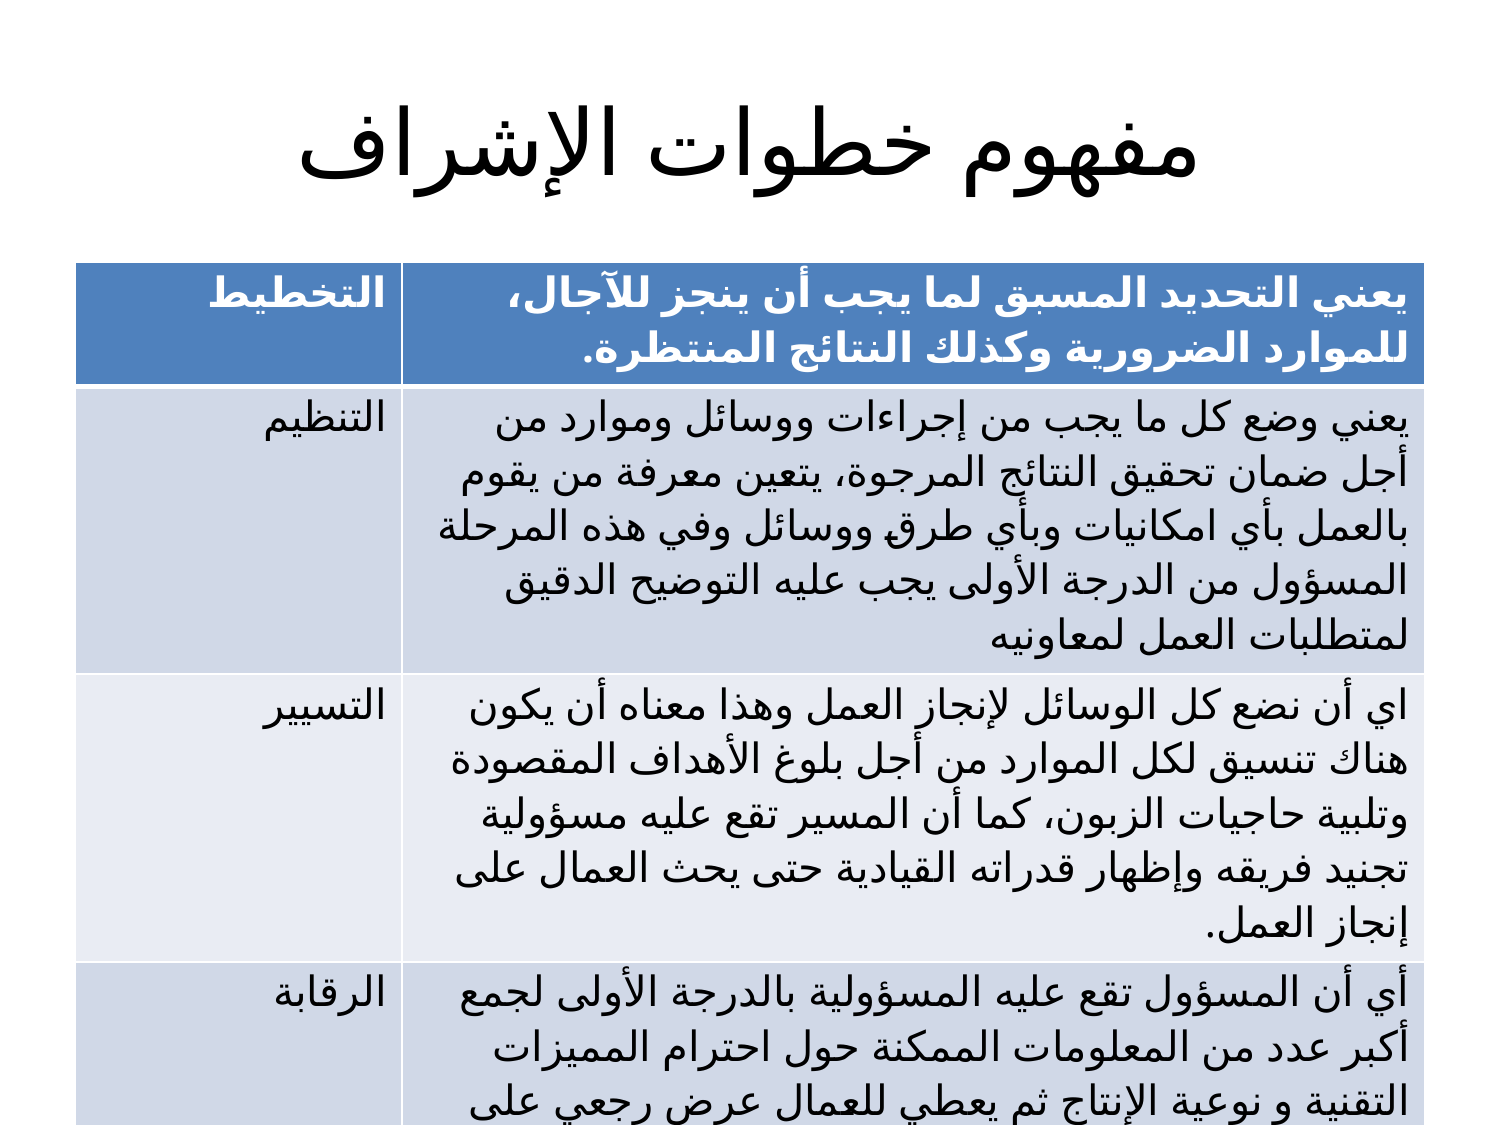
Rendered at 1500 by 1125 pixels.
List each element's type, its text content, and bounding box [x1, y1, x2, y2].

table_cell التنظيم [76, 389, 401, 673]
table_header يعني التحديد المسبق لما يجب أن ينجز للآجال، للموارد الضرورية وكذلك النتائج المنتظرة. [403, 263, 1424, 384]
table_header التخطيط [76, 263, 401, 384]
table_cell اي أن نضع كل الوسائل لإنجاز العمل وهذا معناه أن يكون هناك تنسيق لكل الموارد من أجل بلوغ الأهداف المقصودة وتلبية حاجيات الزبون، كما أن المسير تقع عليه مسؤولية تجنيد فريقه وإظهار قدراته القيادية حتى يحث العمال على إنجاز العمل. [403, 675, 1424, 961]
title مفهوم خطوات الإشراف [75, 45, 1425, 233]
table_cell أي أن المسؤول تقع عليه المسؤولية بالدرجة الأولى لجمع أكبر عدد من المعلومات الممكنة حول احترام المميزات التقنية و نوعية الإنتاج ثم يعطي للعمال عرض رجعي على العمل المنجز, [403, 963, 1424, 1125]
table_cell الرقابة [76, 963, 401, 1125]
table_cell التسيير [76, 675, 401, 961]
table_cell يعني وضع كل ما يجب من إجراءات ووسائل وموارد من أجل ضمان تحقيق النتائج المرجوة، يتعين معرفة من يقوم بالعمل بأي امكانيات وبأي طرق ووسائل وفي هذه المرحلة المسؤول من الدرجة الأولى يجب عليه التوضيح الدقيق لمتطلبات العمل لمعاونيه [403, 389, 1424, 673]
